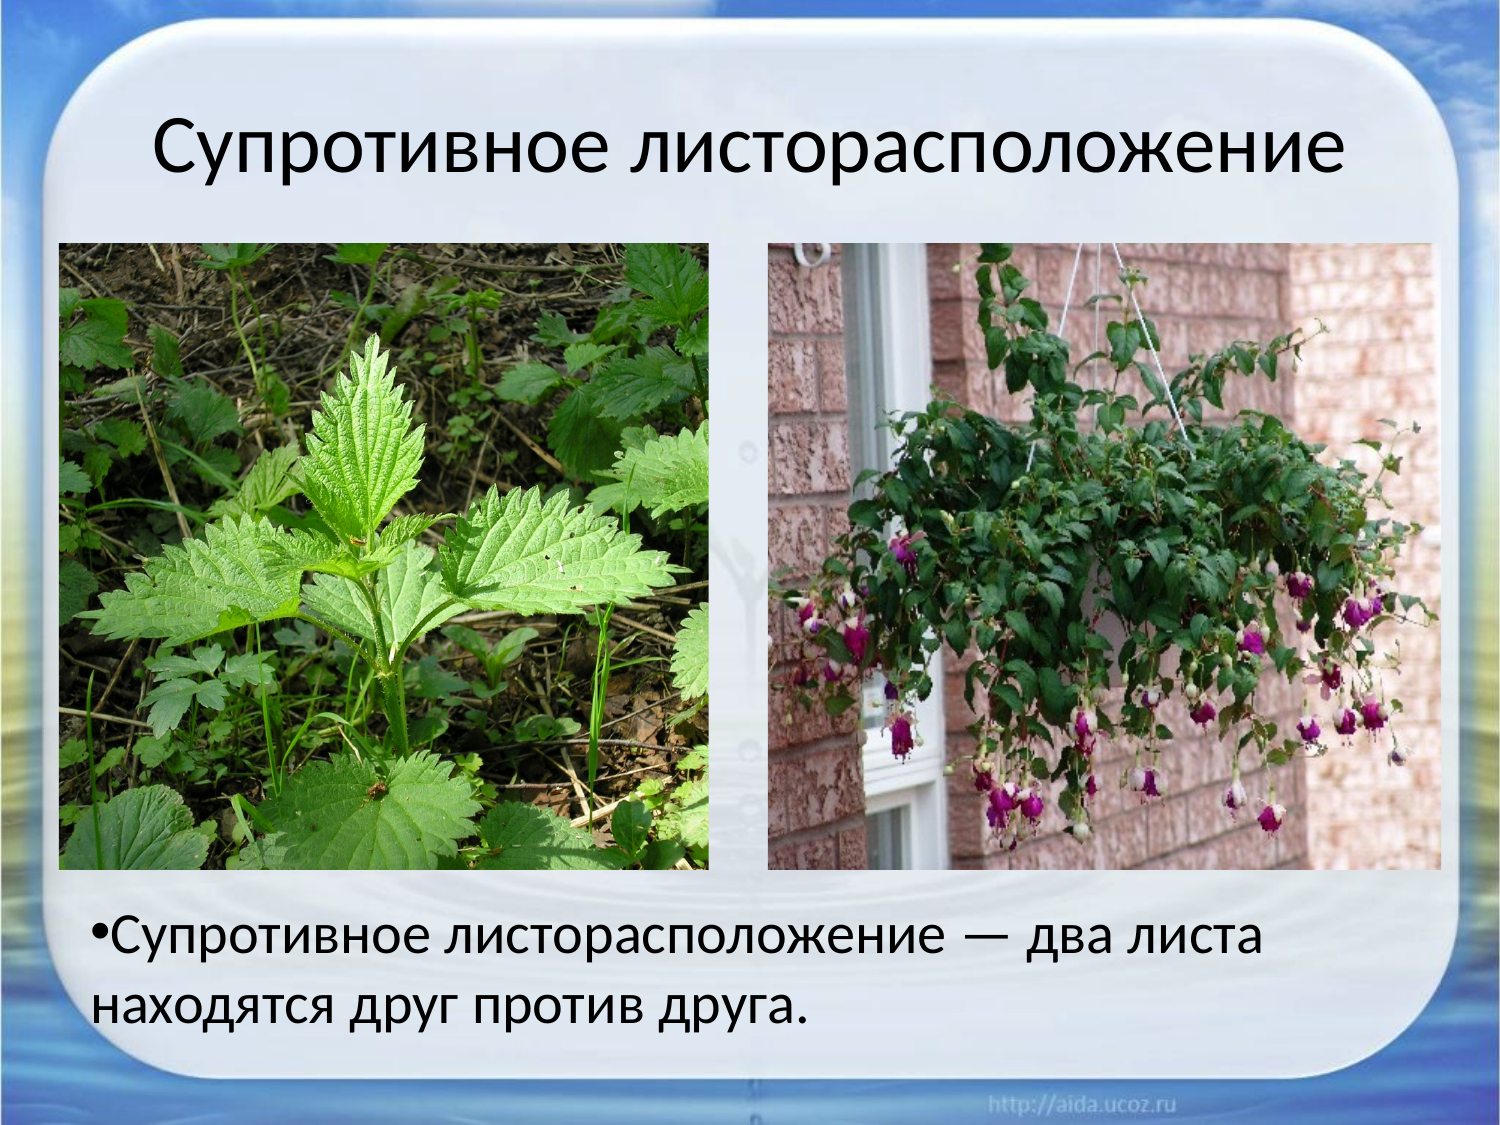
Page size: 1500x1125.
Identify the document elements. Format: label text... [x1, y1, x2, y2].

list Супротивное листорасположение — два листа находятся друг против друга. [74, 887, 1426, 1071]
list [767, 243, 1442, 870]
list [0, 0, 1500, 1125]
title Супротивное листорасположение [74, 44, 1426, 233]
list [58, 243, 709, 870]
